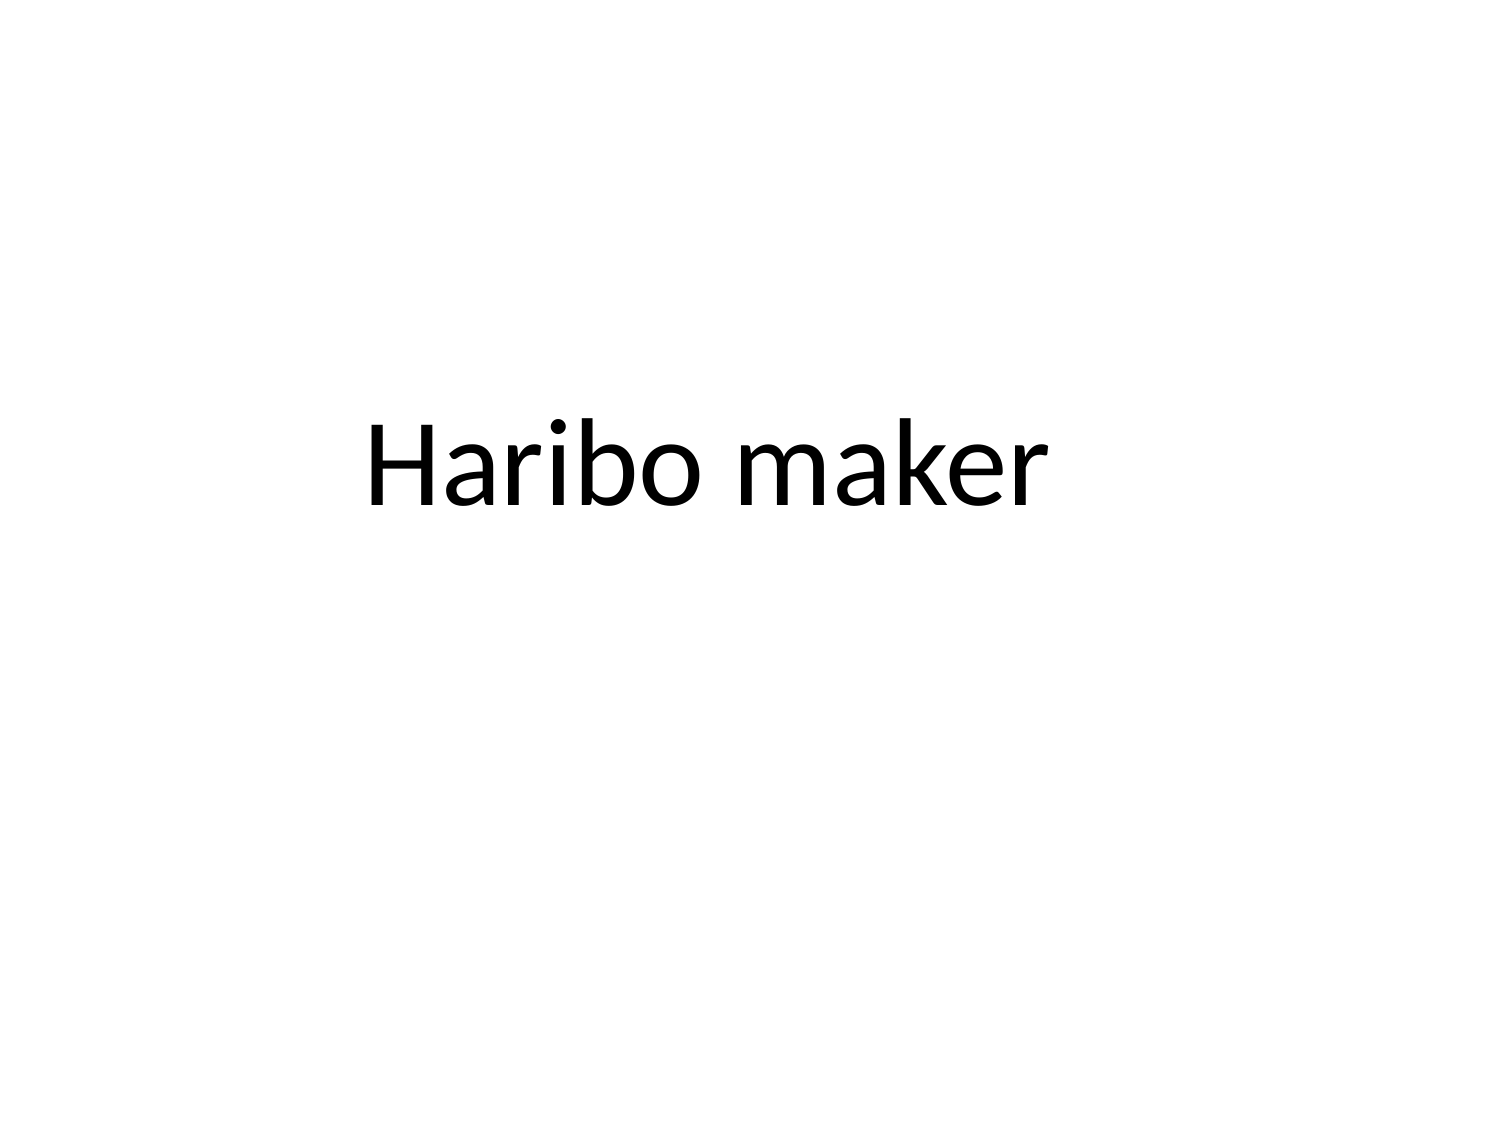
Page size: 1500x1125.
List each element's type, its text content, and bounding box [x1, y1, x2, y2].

text_box Haribo maker [348, 373, 1270, 539]
